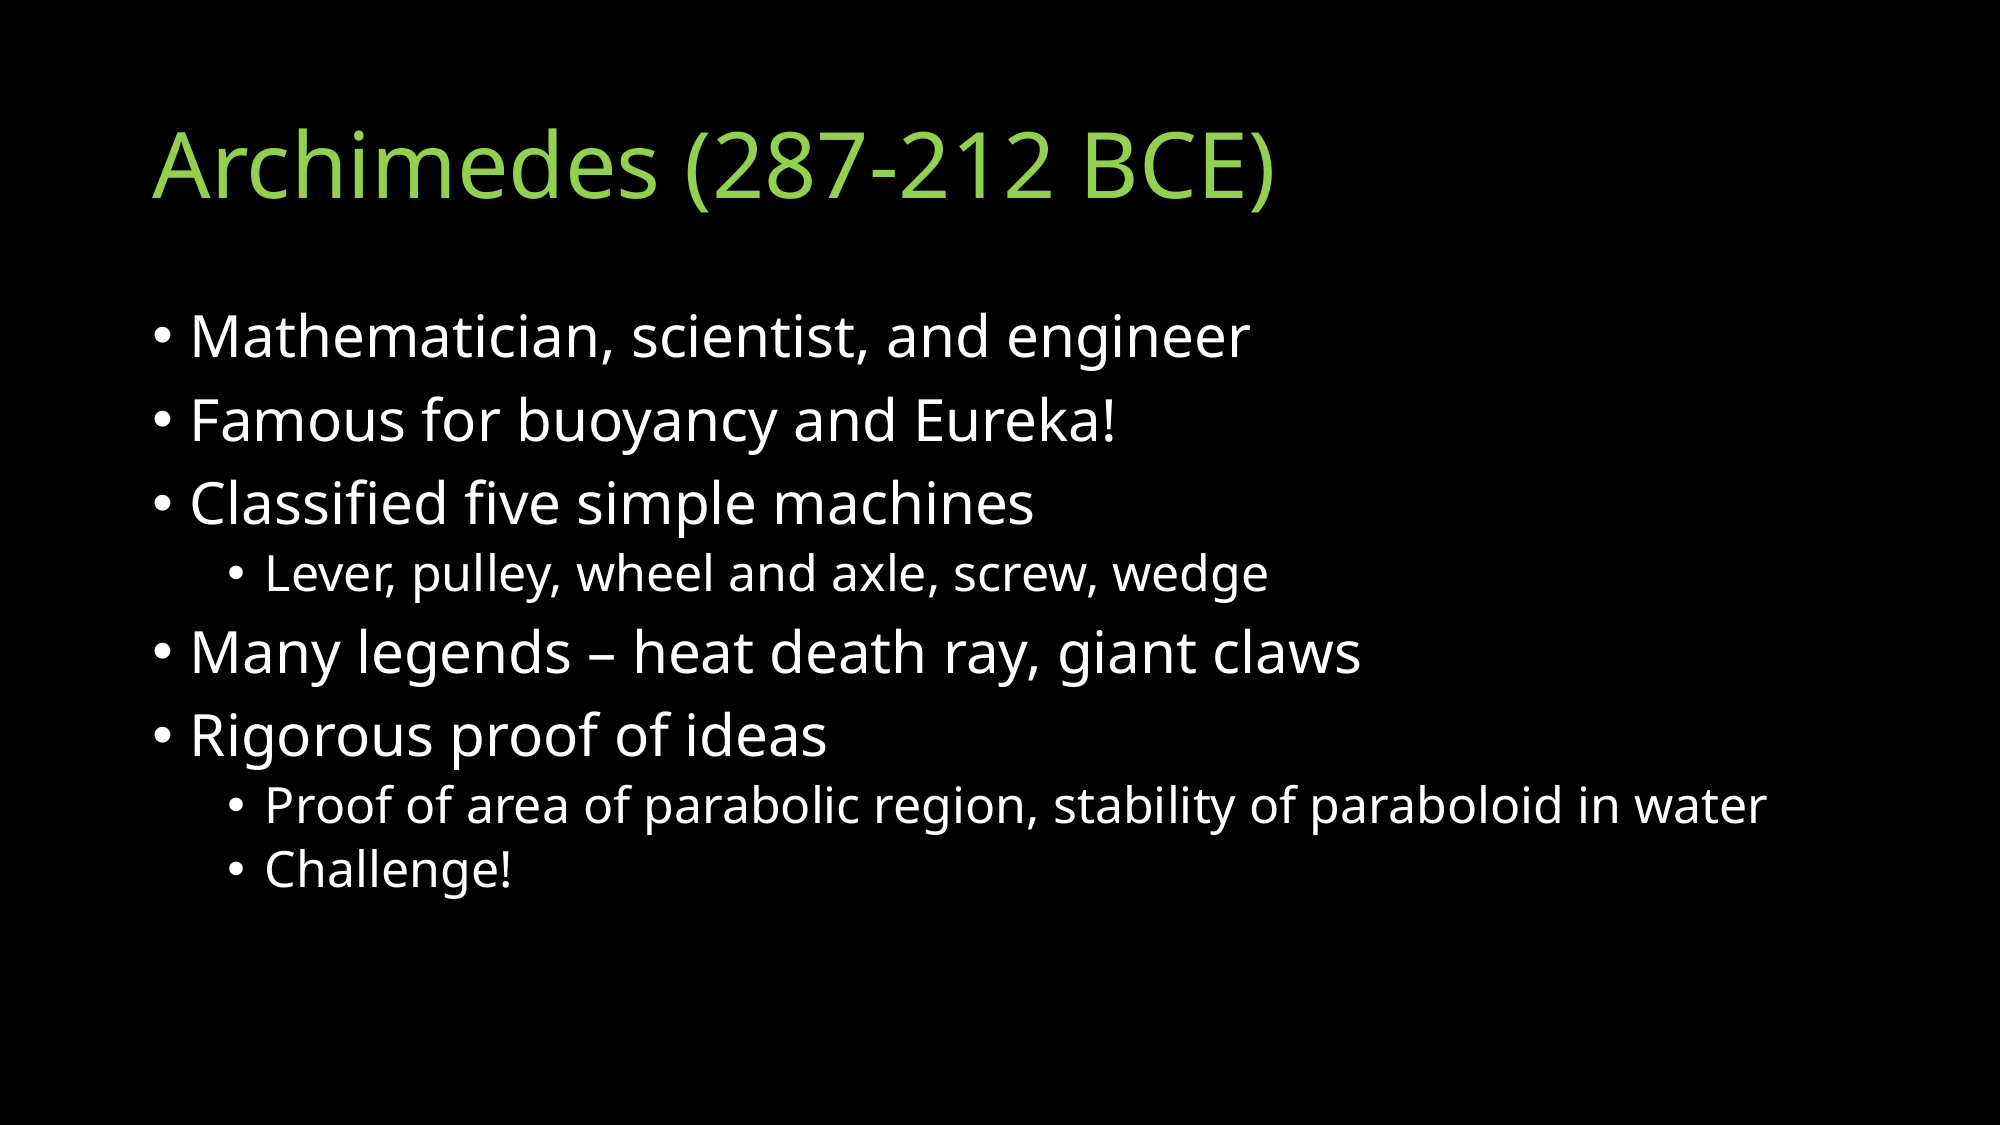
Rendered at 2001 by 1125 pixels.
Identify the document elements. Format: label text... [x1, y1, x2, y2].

title Archimedes (287-212 BCE) [137, 59, 1863, 278]
list Mathematician, scientist, and engineer Famous for buoyancy and Eureka! Classified five simple machines Lever, pulley, wheel and axle, screw, wedge Many legends – heat death ray, giant claws Rigorous proof of ideas Proof of area of parabolic region, stability of paraboloid in water Challenge! [137, 299, 1863, 1014]
